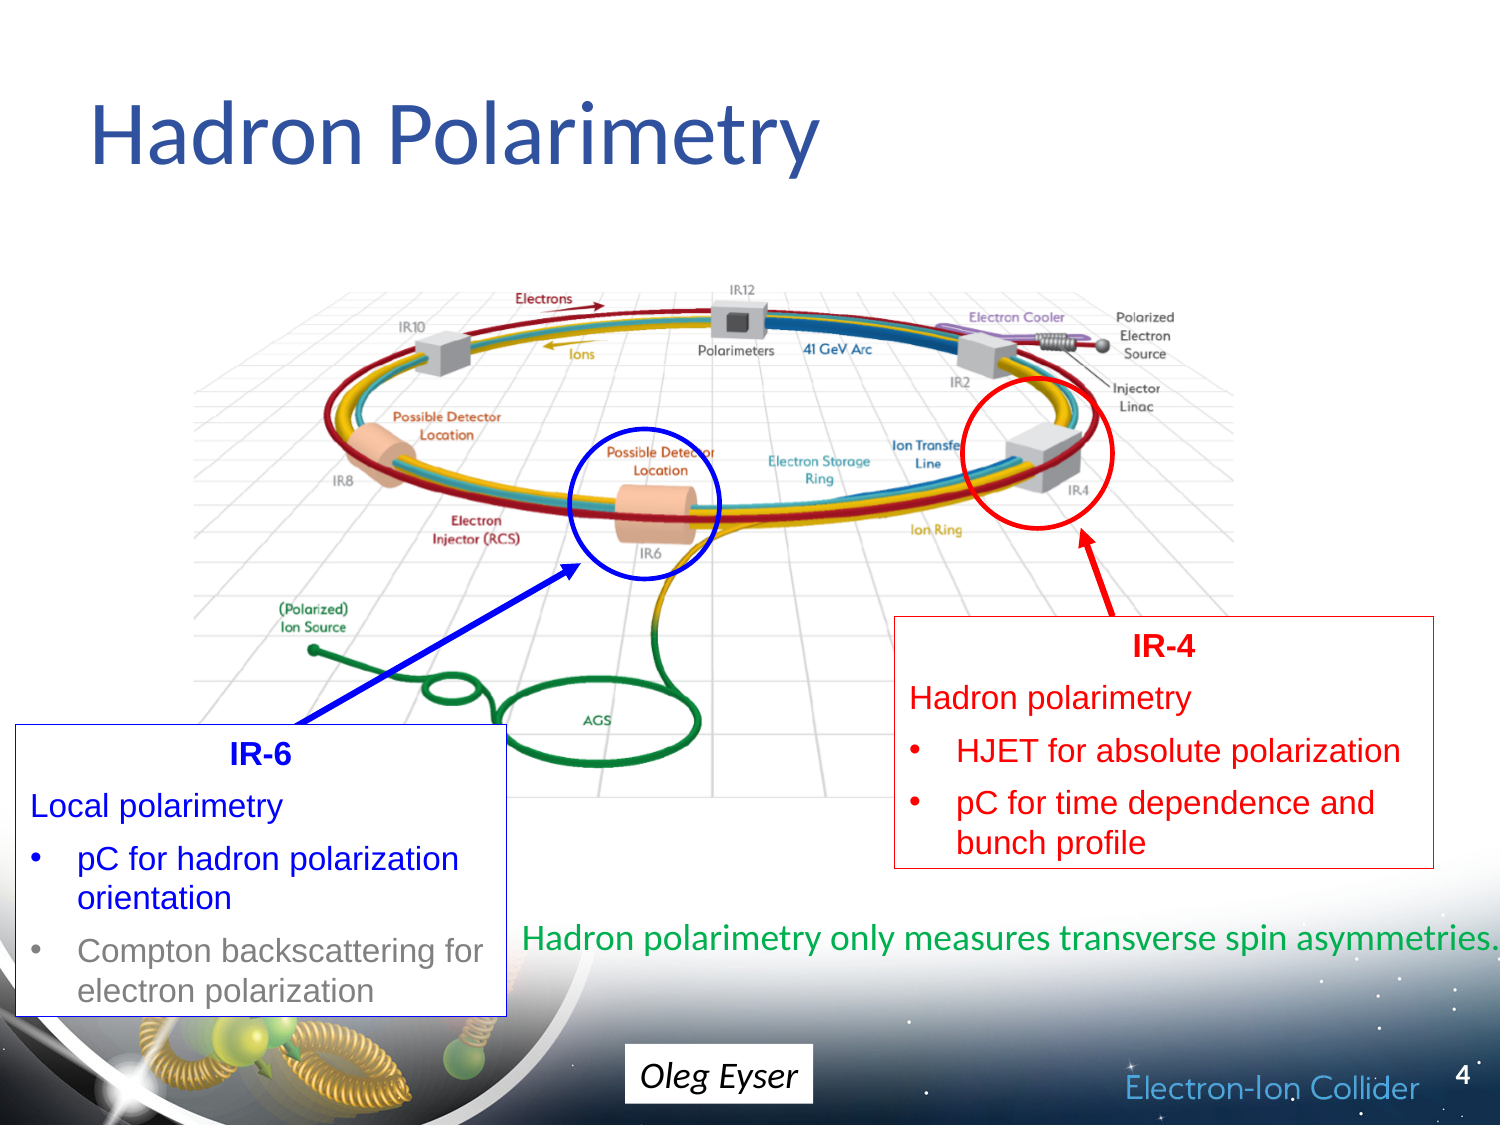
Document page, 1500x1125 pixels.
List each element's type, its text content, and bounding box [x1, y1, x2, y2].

picture [0, 0, 1500, 1125]
slide_number 4 [1382, 1042, 1486, 1103]
text_box IR-6 Local polarimetry pC for hadron polarization orientation Compton backscattering for electron polarization [15, 724, 507, 1017]
text_box Oleg Eyser [625, 1043, 814, 1104]
text_box Hadron polarimetry only measures transverse spin asymmetries. [507, 905, 1500, 966]
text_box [1080, 527, 1113, 617]
text_box IR-4 Hadron polarimetry HJET for absolute polarization pC for time dependence and bunch profile [894, 616, 1434, 869]
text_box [290, 563, 581, 730]
title Hadron Polarimetry [74, 59, 1365, 210]
